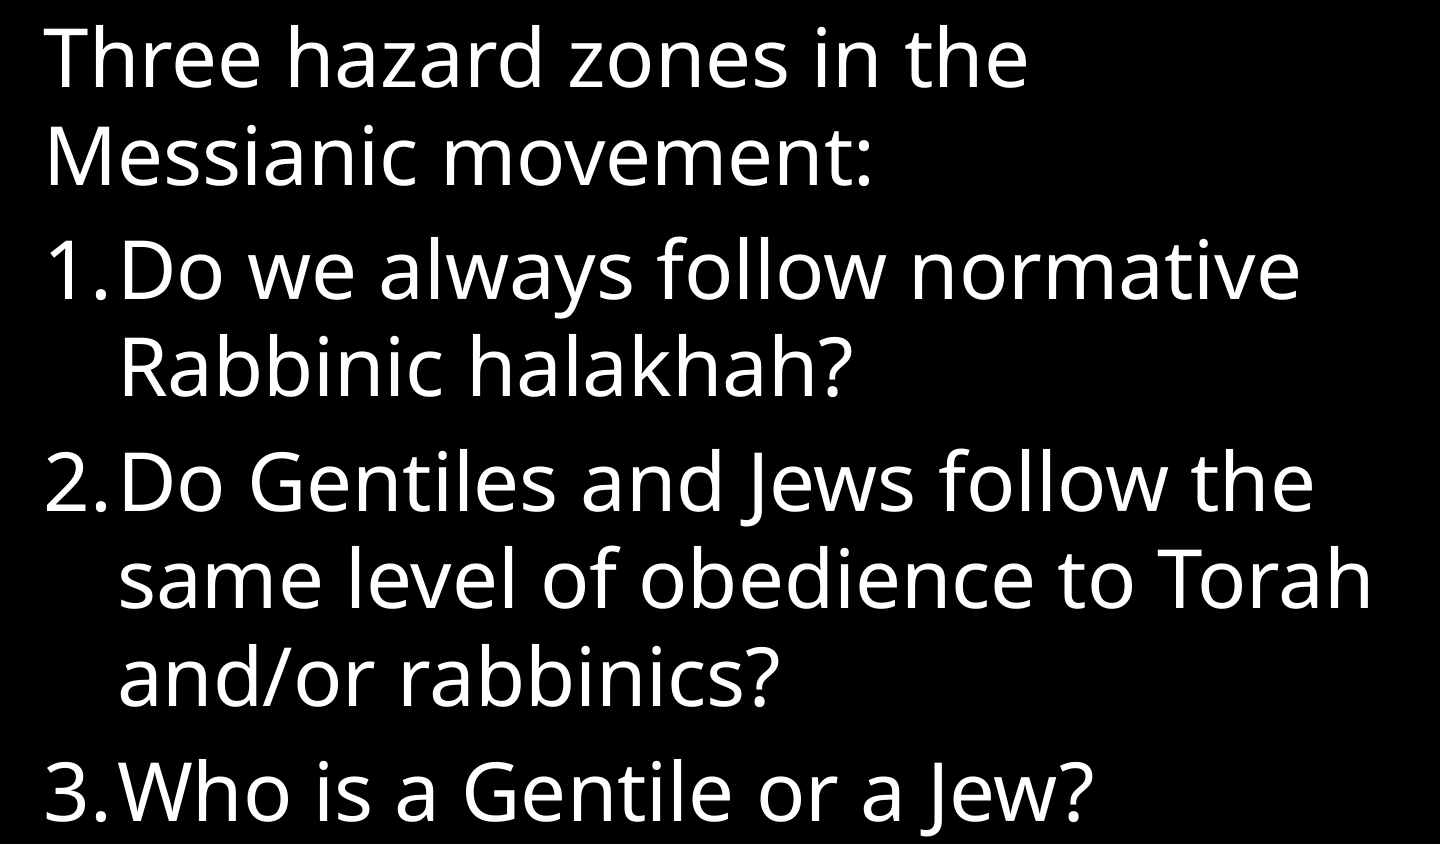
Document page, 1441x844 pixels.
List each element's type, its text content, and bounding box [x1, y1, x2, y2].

subtitle Three hazard zones in the Messianic movement: Do we always follow normative Rabbinic halakhah? Do Gentiles and Jews follow the same level of obedience to Torah and/or rabbinics? Who is a Gentile or a Jew? [32, 0, 1408, 844]
